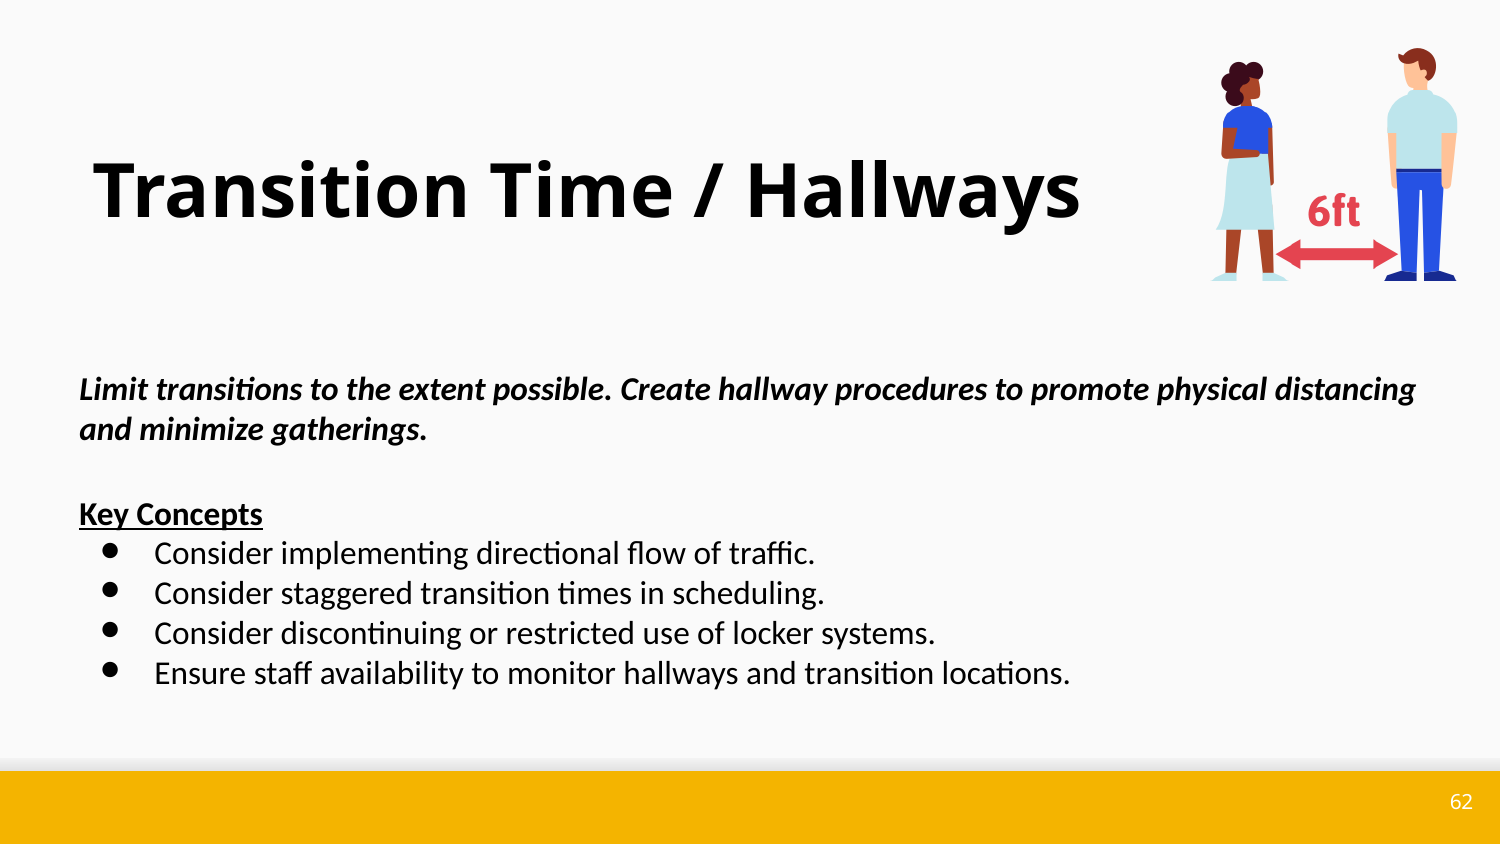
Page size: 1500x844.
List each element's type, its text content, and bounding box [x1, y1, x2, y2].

picture [1207, 28, 1460, 281]
title Transition Time / Hallways [77, 121, 1202, 247]
slide_number 62 [1398, 770, 1489, 835]
list Limit transitions to the extent possible. Create hallway procedures to promote physical distancing and minimize gatherings. Key Concepts Consider implementing directional flow of traffic. Consider staggered transition times in scheduling. Consider discontinuing or restricted use of locker systems. Ensure staff availability to monitor hallways and transition locations. [64, 247, 1440, 812]
